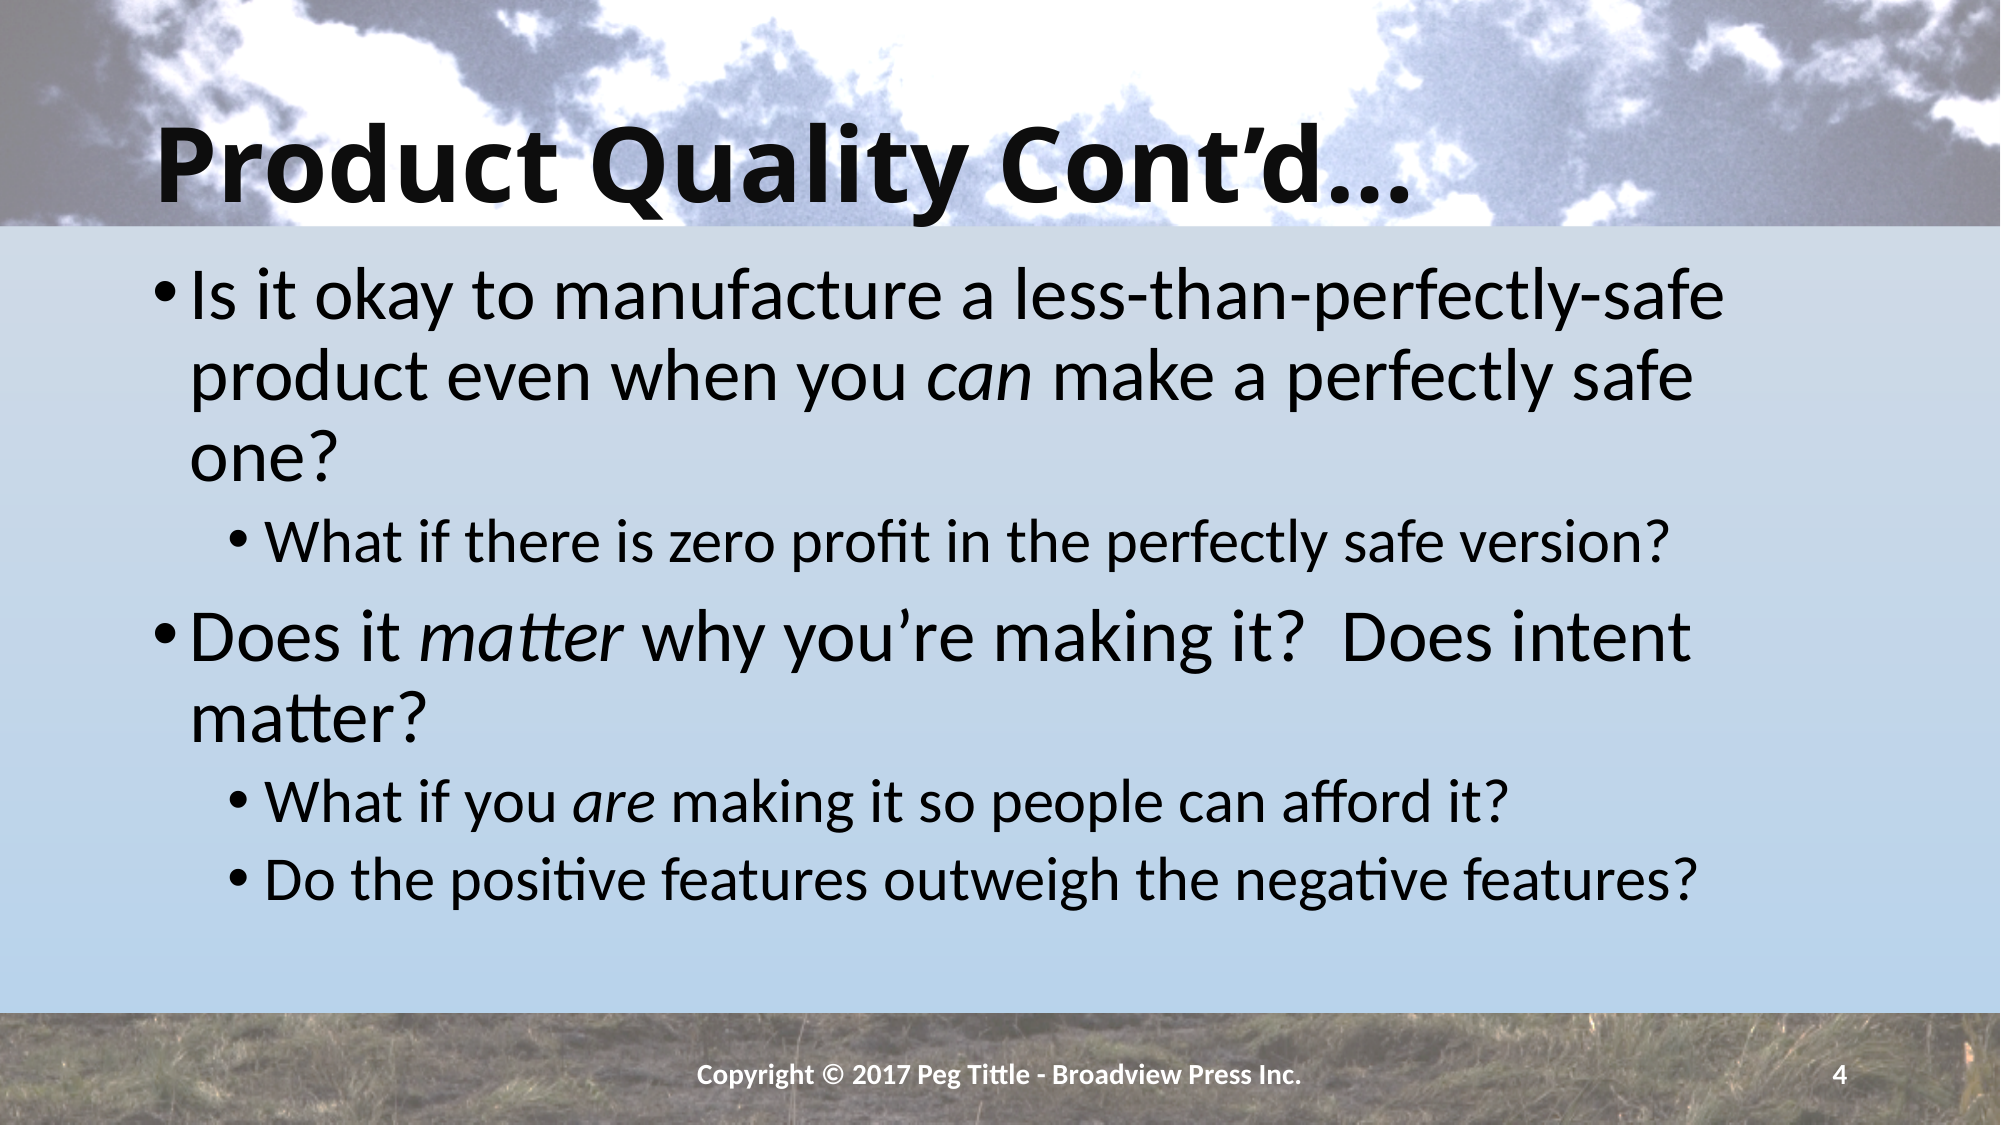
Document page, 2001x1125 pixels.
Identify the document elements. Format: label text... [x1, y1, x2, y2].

title Product Quality Cont’d… [137, 59, 1863, 247]
list Is it okay to manufacture a less-than-perfectly-safe product even when you can make a perfectly safe one? What if there is zero profit in the perfectly safe version? Does it matter why you’re making it? Does intent matter? What if you are making it so people can afford it? Do the positive features outweigh the negative features? [137, 247, 1863, 1014]
picture [0, 0, 2001, 227]
slide_number 4 [1412, 1042, 1863, 1103]
footer Copyright © 2017 Peg Tittle - Broadview Press Inc. [662, 1042, 1338, 1103]
picture [0, 1013, 2000, 1125]
